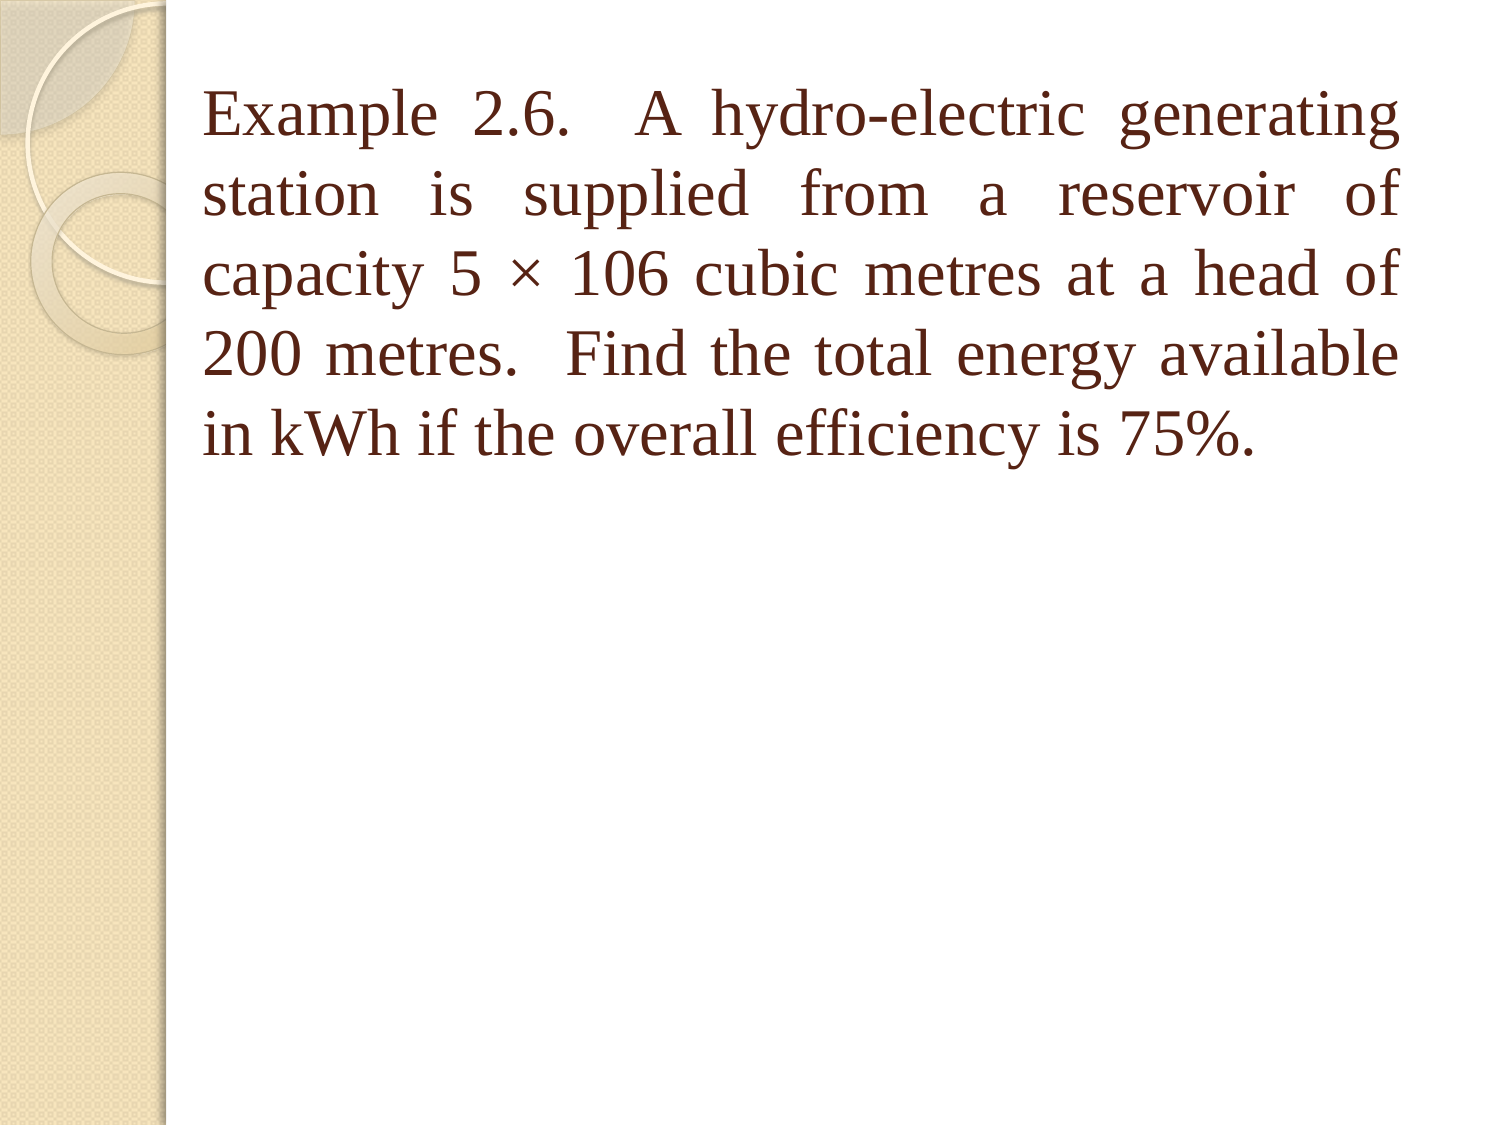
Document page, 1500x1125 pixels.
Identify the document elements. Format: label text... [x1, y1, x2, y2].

title Example 2.6. A hydro-electric generating station is supplied from a reservoir of capacity 5 × 106 cubic metres at a head of 200 metres. Find the total energy available in kWh if the overall efficiency is 75%. [187, 37, 1418, 500]
